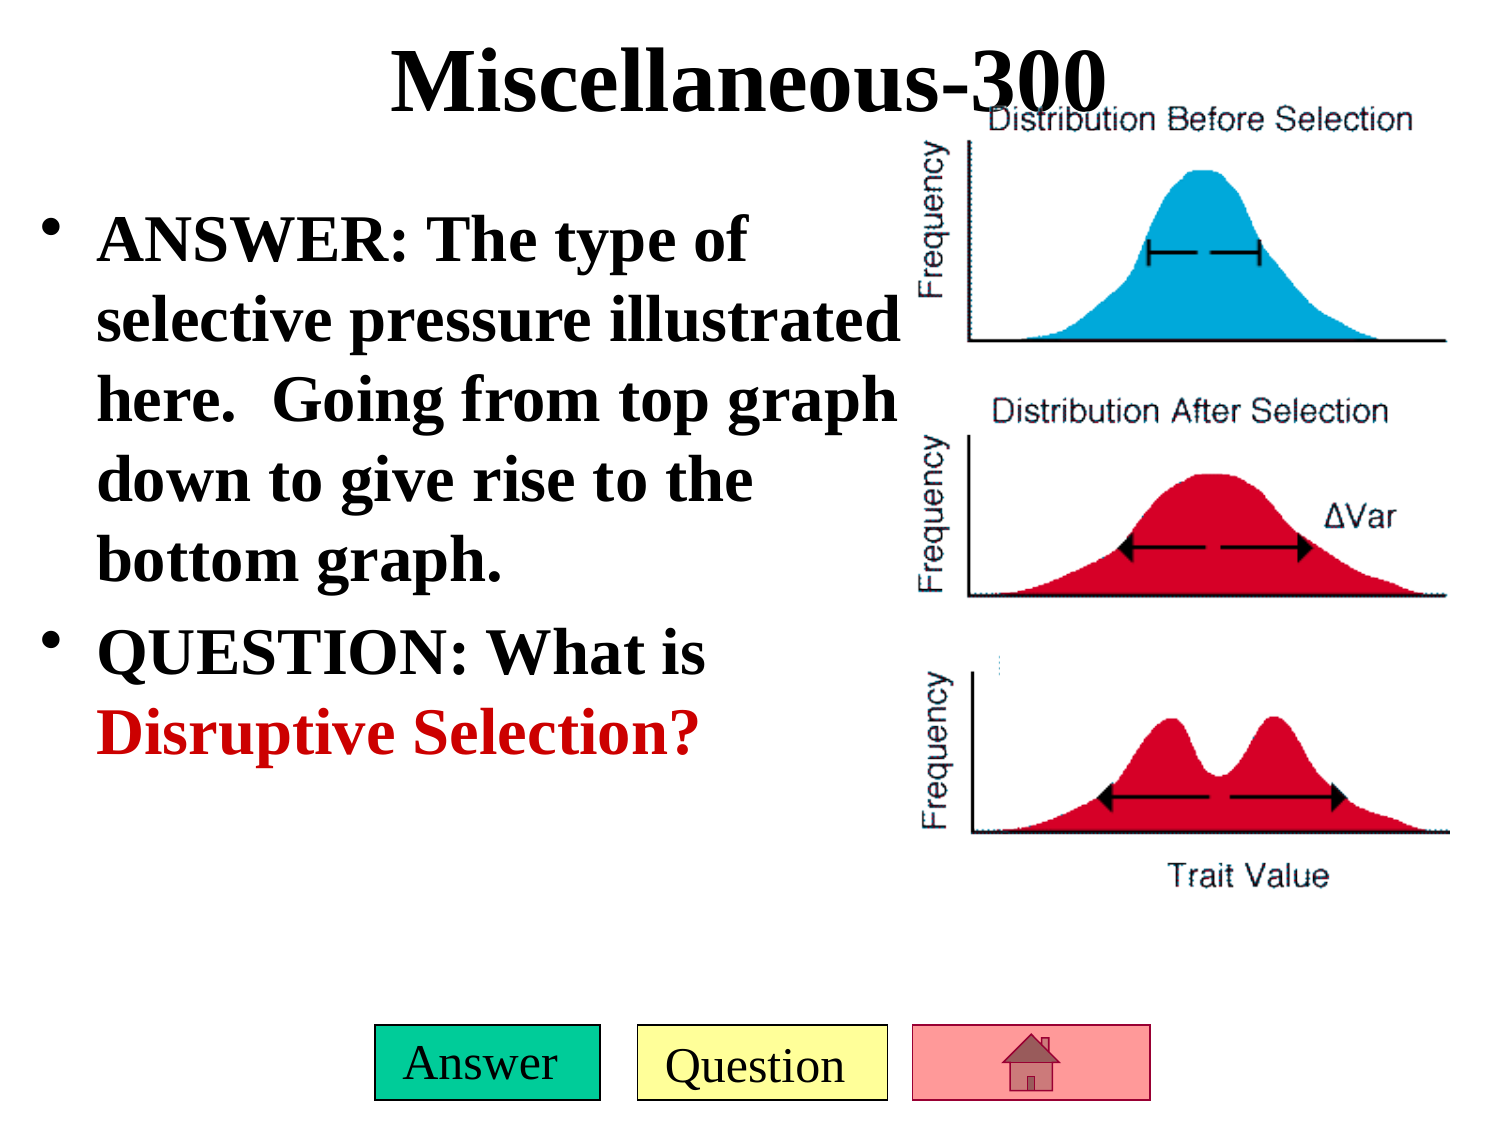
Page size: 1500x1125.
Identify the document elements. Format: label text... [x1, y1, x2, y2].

picture [911, 99, 1451, 896]
title Miscellaneous-300 [112, 12, 1388, 187]
list ANSWER: The type of selective pressure illustrated here. Going from top graph down to give rise to the bottom graph. QUESTION: What is Disruptive Selection? [24, 187, 906, 863]
